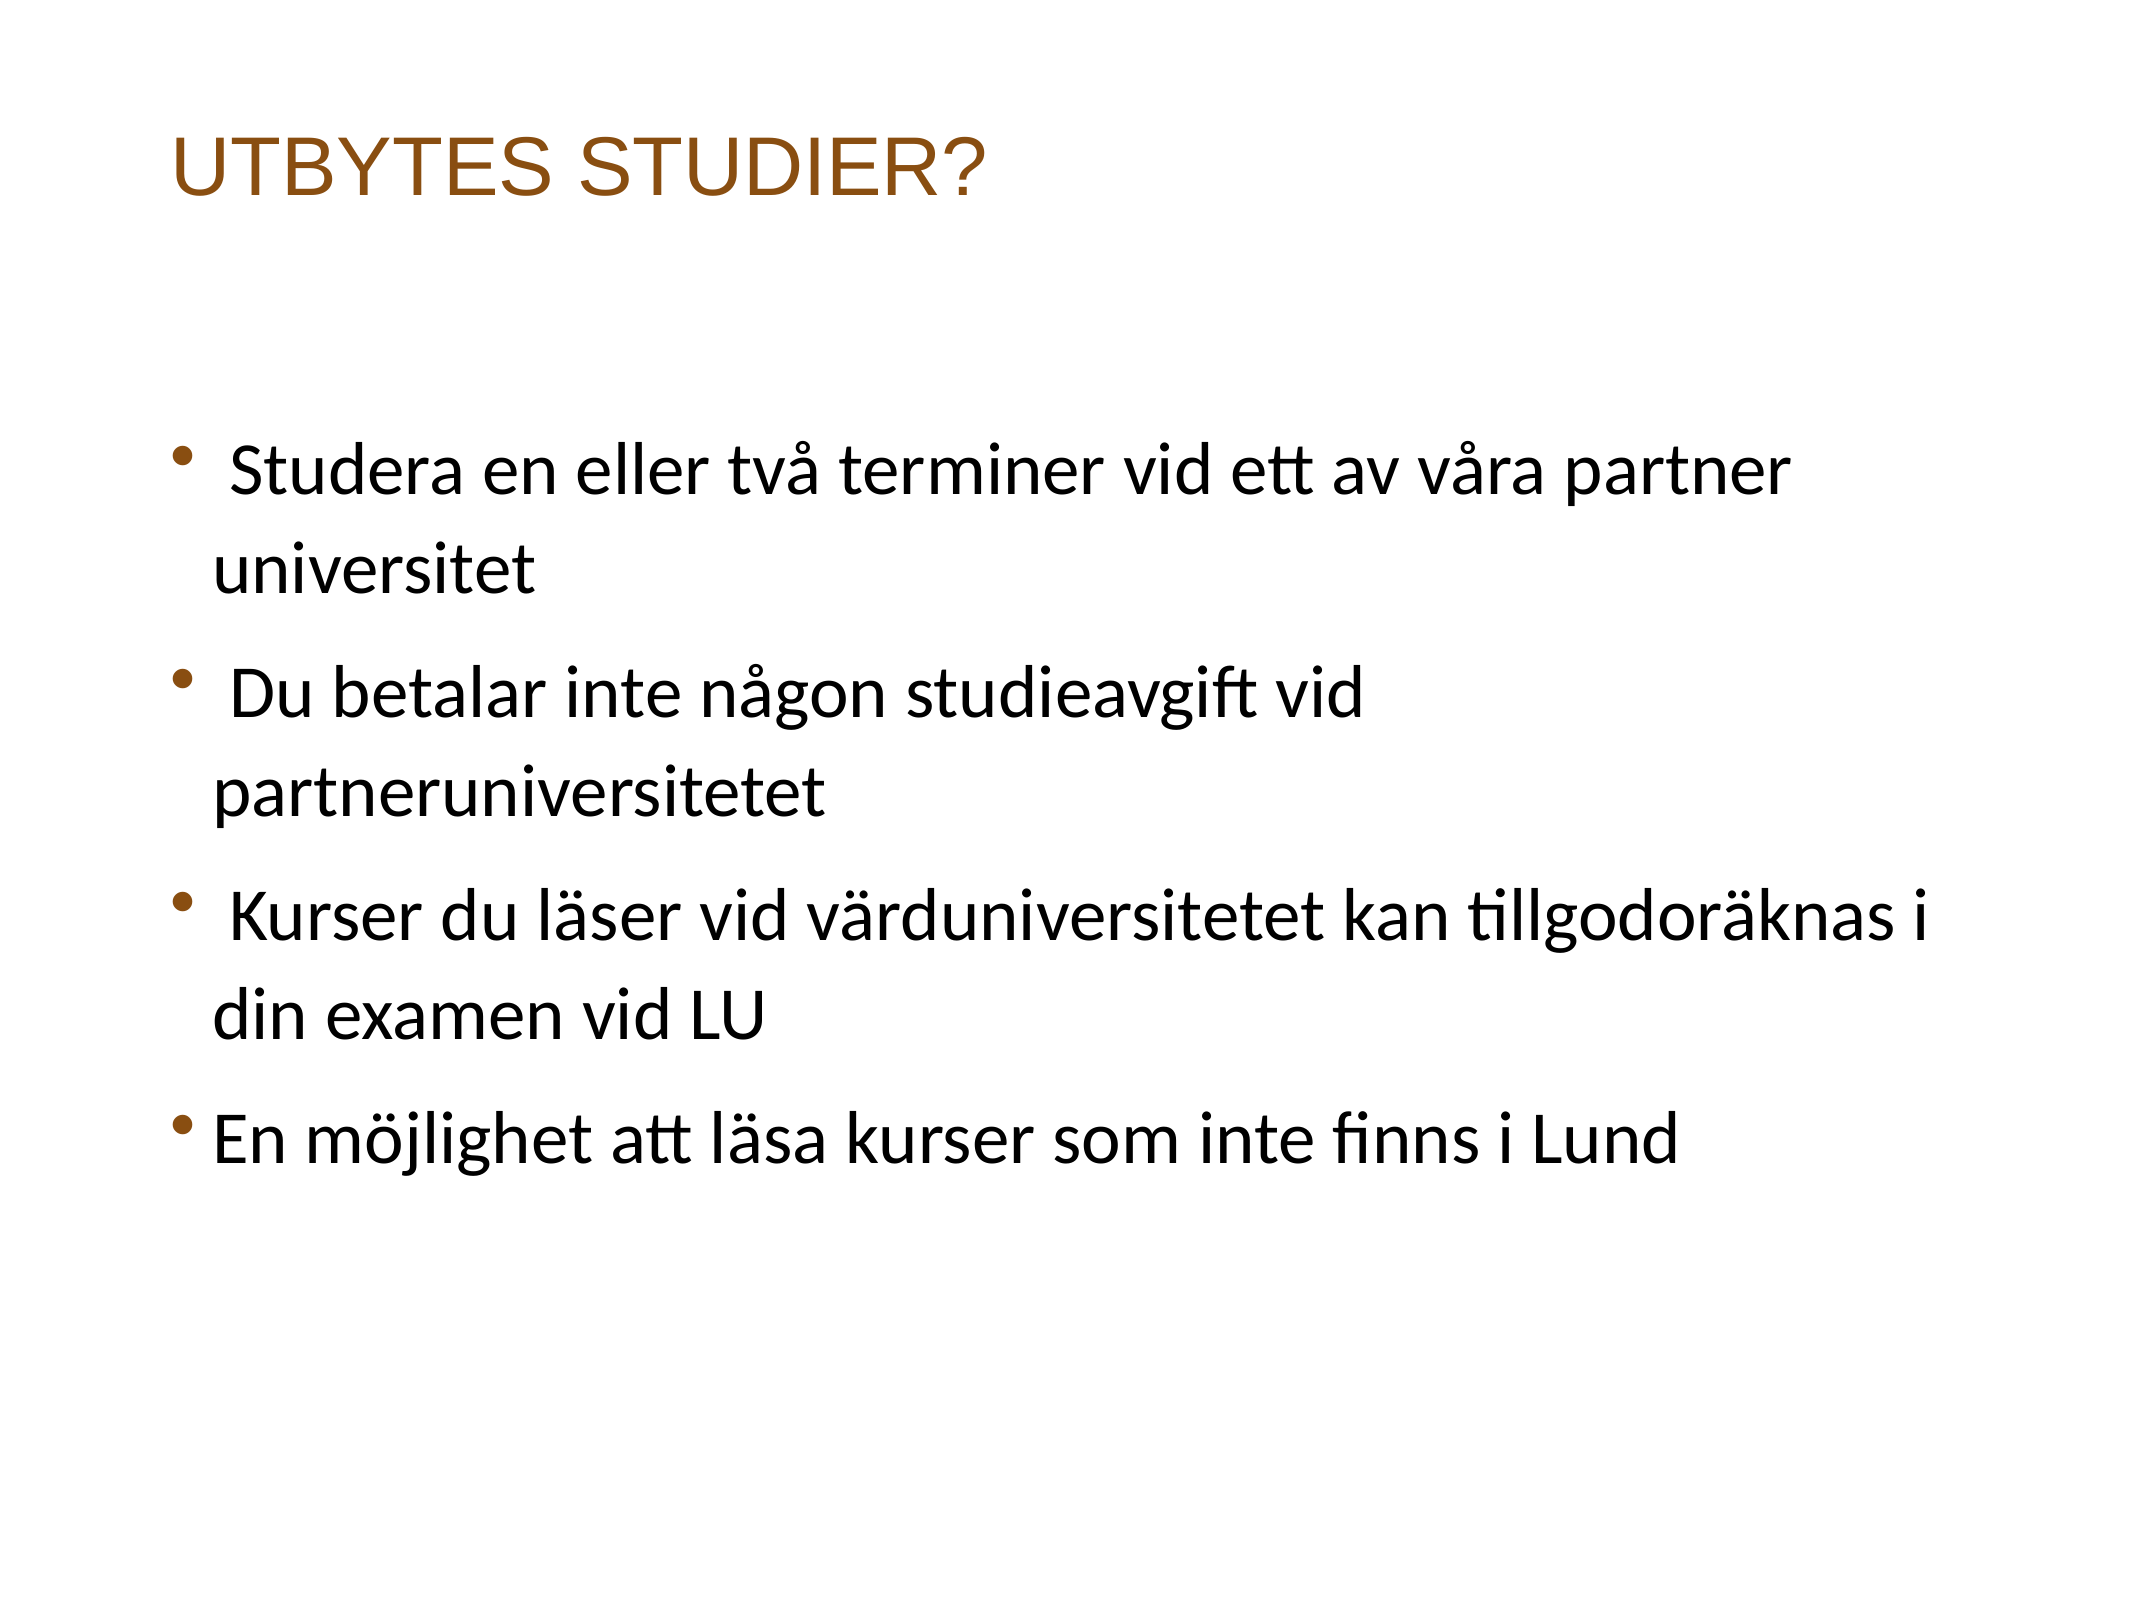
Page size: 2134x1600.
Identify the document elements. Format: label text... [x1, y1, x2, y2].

title UTBYTES STUDIER? [161, 35, 1965, 287]
list Studera en eller två terminer vid ett av våra partner universitet Du betalar inte någon studieavgift vid partneruniversitetet Kurser du läser vid värduniversitetet kan tillgodoräknas i din examen vid LU En möjlighet att läsa kurser som inte finns i Lund [161, 287, 1965, 1565]
